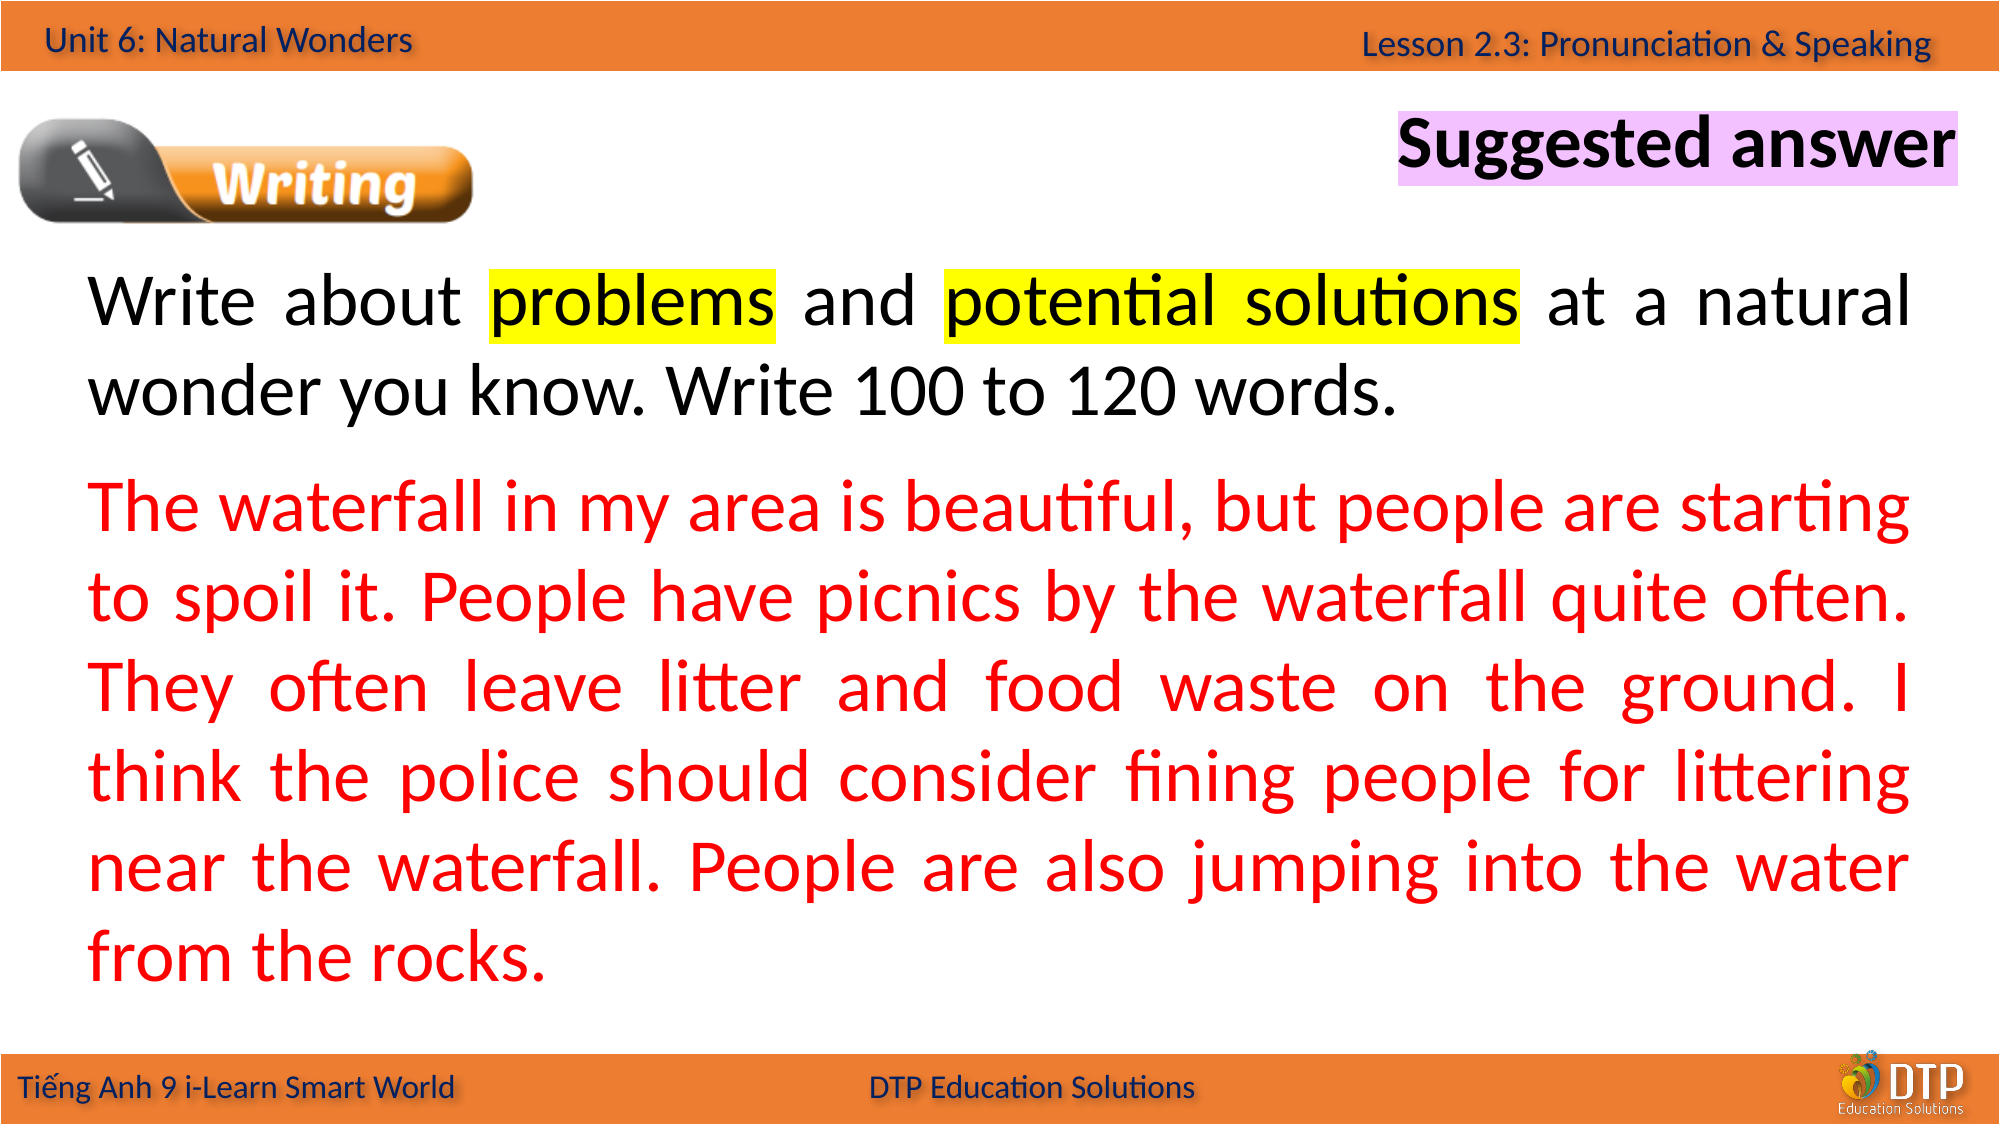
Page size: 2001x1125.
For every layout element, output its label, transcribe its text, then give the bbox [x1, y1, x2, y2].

picture [14, 115, 489, 244]
text_box Suggested answer [1383, 84, 1973, 190]
picture [1839, 1050, 1963, 1114]
text_box Write about problems and potential solutions at a natural wonder you know. Write 100 to 120 words. [72, 243, 1928, 438]
text_box The waterfall in my area is beautiful, but people are starting to spoil it. People have picnics by the waterfall quite often. They often leave litter and food waste on the ground. I think the police should consider fining people for littering near the waterfall. People are also jumping into the water from the rocks. [72, 449, 1928, 1005]
